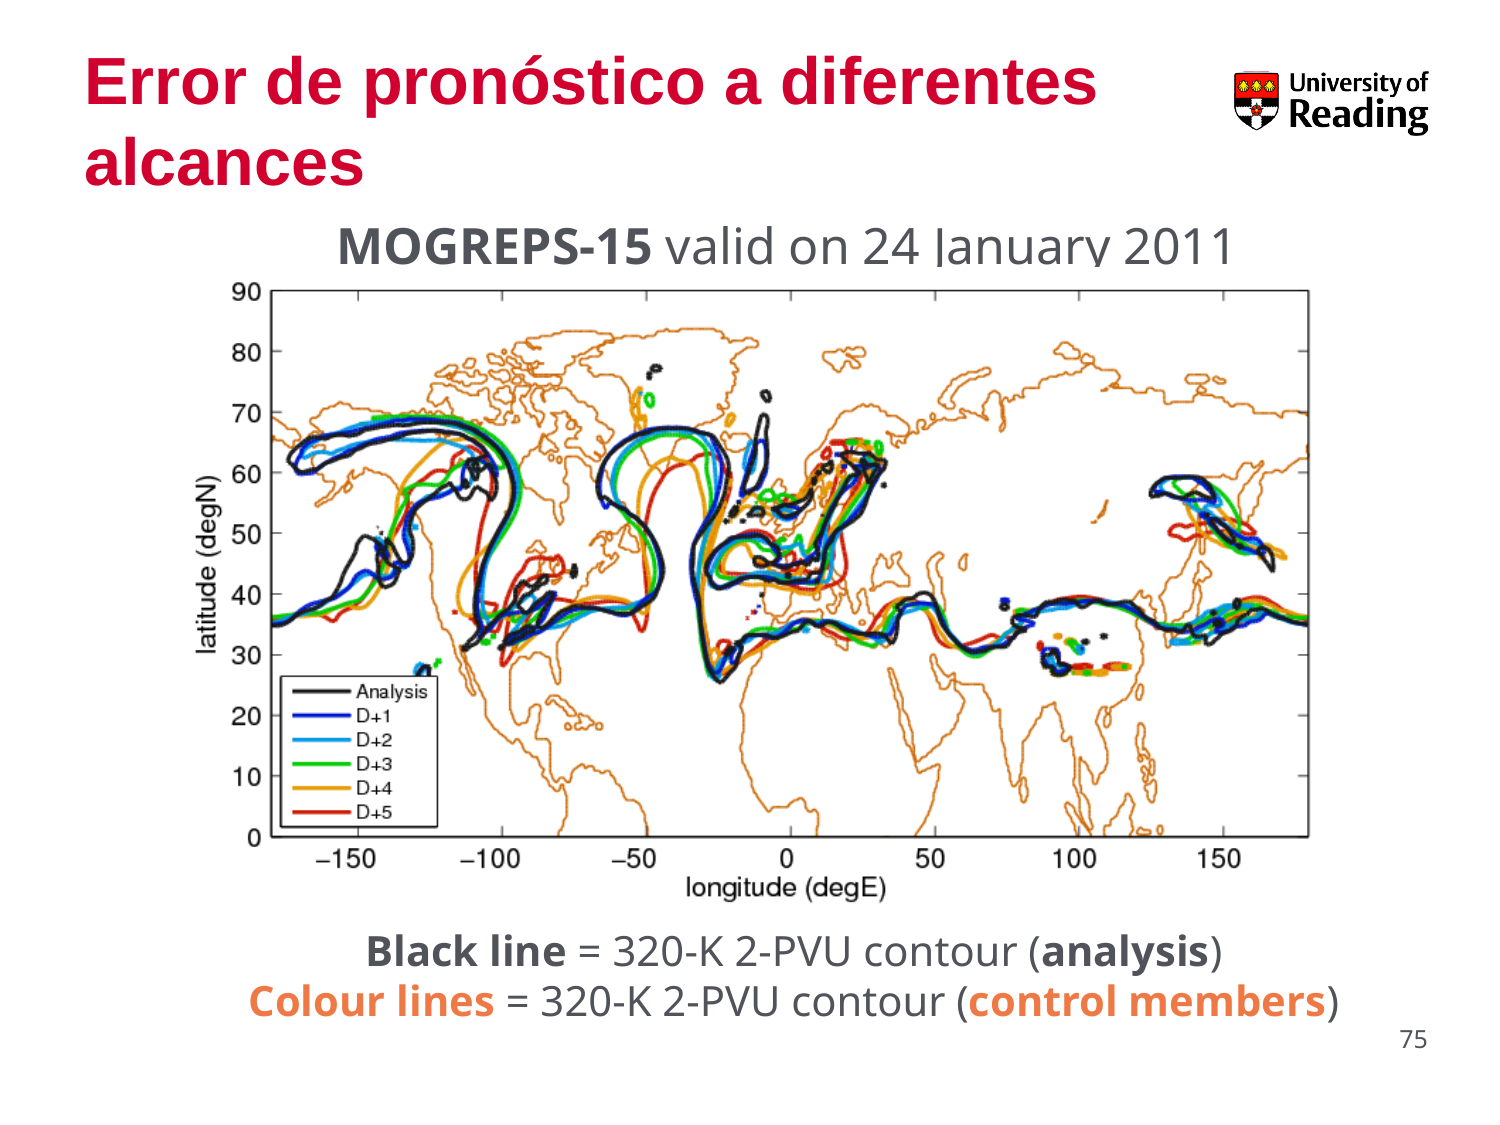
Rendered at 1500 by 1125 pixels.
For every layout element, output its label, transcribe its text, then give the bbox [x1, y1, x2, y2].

text_box MOGREPS-15 valid on 24 January 2011 [211, 207, 1364, 283]
text_box Error de pronóstico a diferentes alcances [69, 30, 1199, 220]
picture [1234, 71, 1429, 136]
text_box Black line = 320-K 2-PVU contour (analysis) Colour lines = 320-K 2-PVU contour (control members) [211, 917, 1377, 1033]
slide_number 75 [1316, 1023, 1428, 1065]
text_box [186, 266, 1314, 906]
